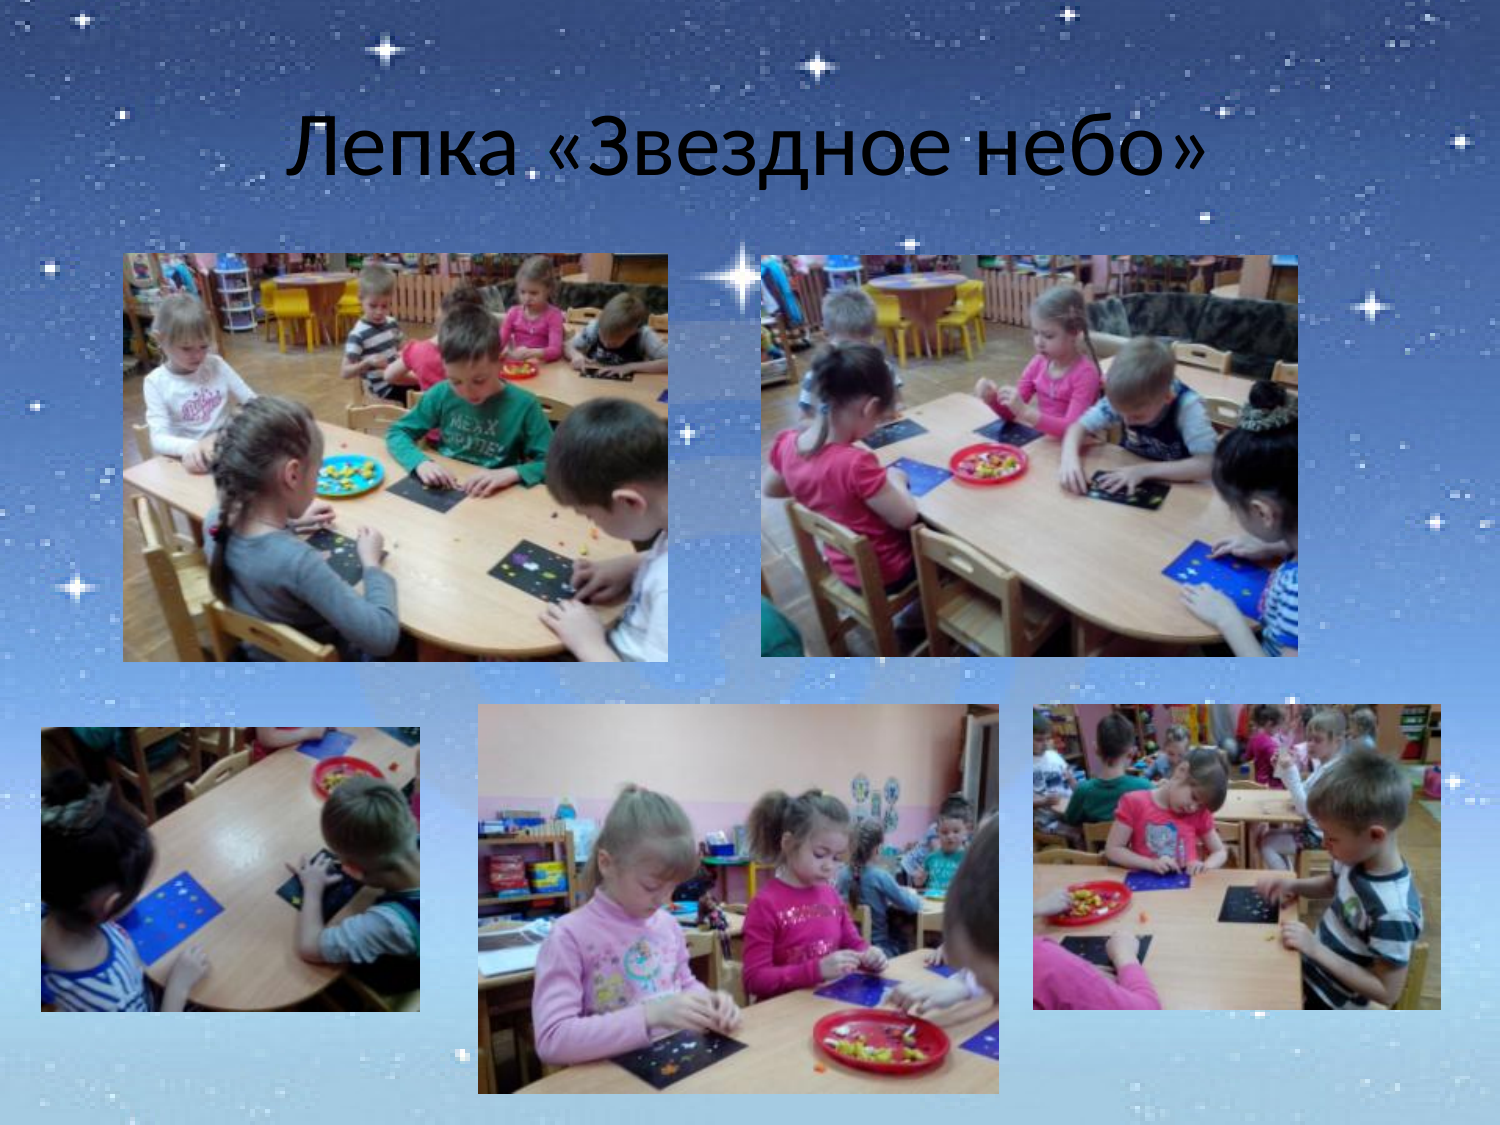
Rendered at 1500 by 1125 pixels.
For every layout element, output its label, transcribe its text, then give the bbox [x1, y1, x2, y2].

picture [0, 0, 1500, 1125]
title Лепка «Звездное небо» [75, 45, 1425, 233]
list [123, 253, 668, 662]
